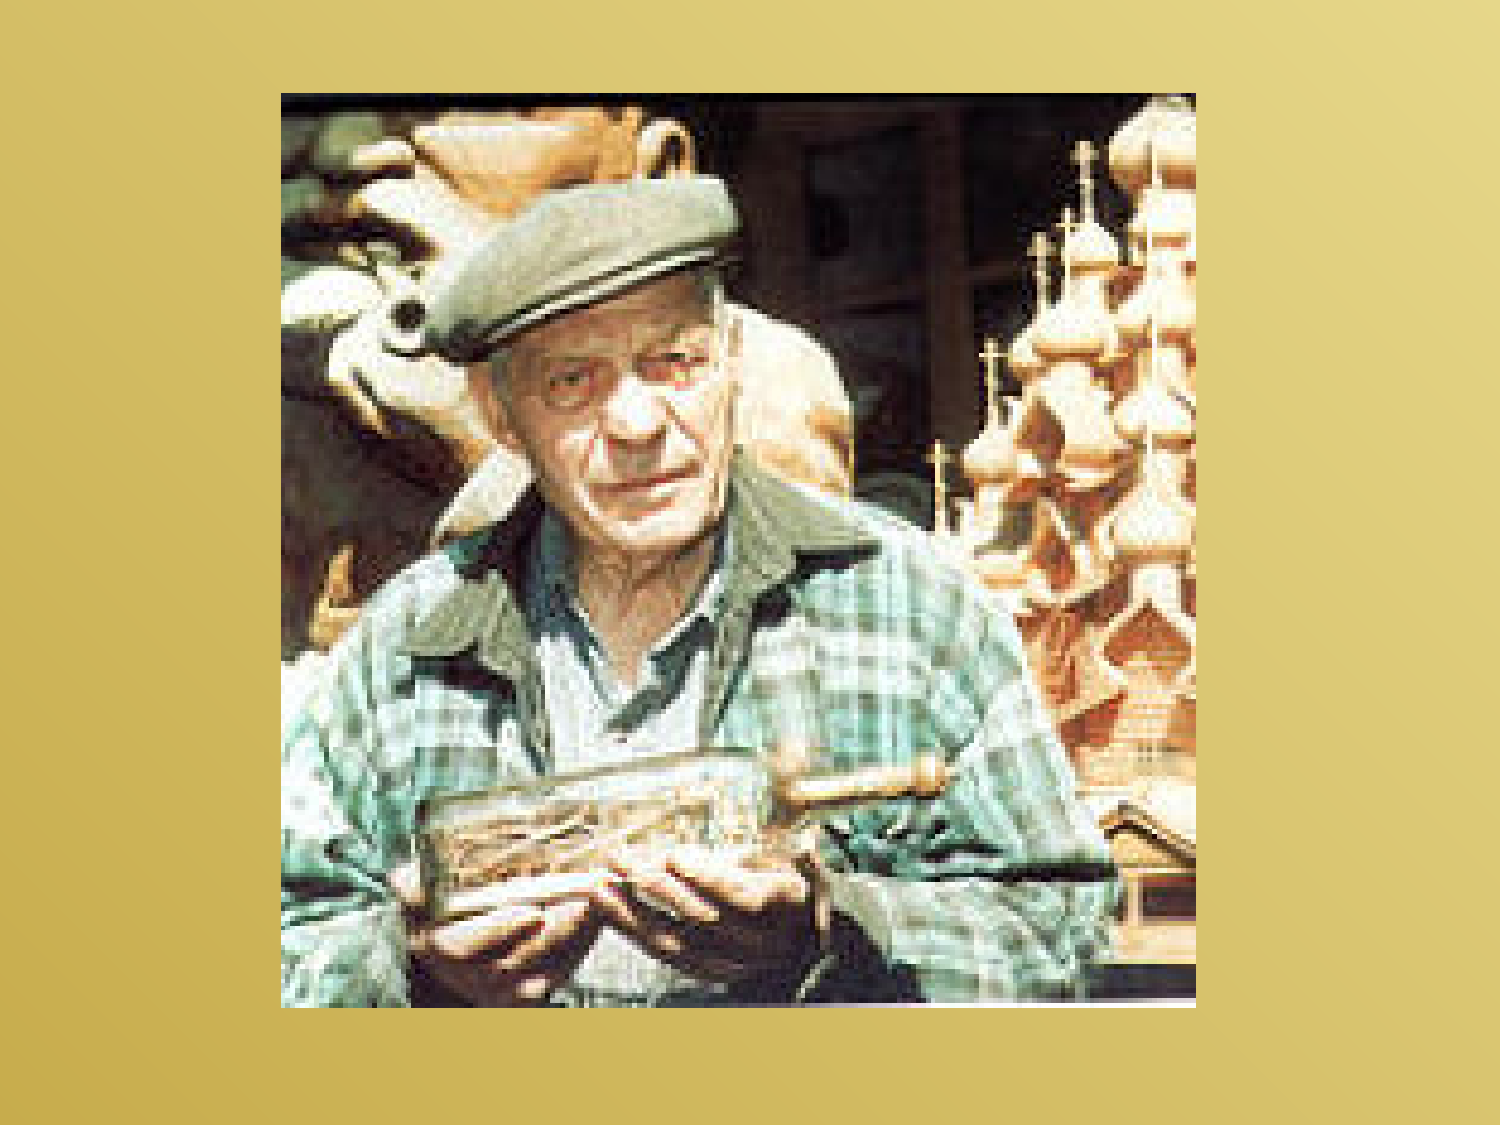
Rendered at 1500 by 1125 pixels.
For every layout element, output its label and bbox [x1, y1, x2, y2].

picture [280, 93, 1196, 1008]
